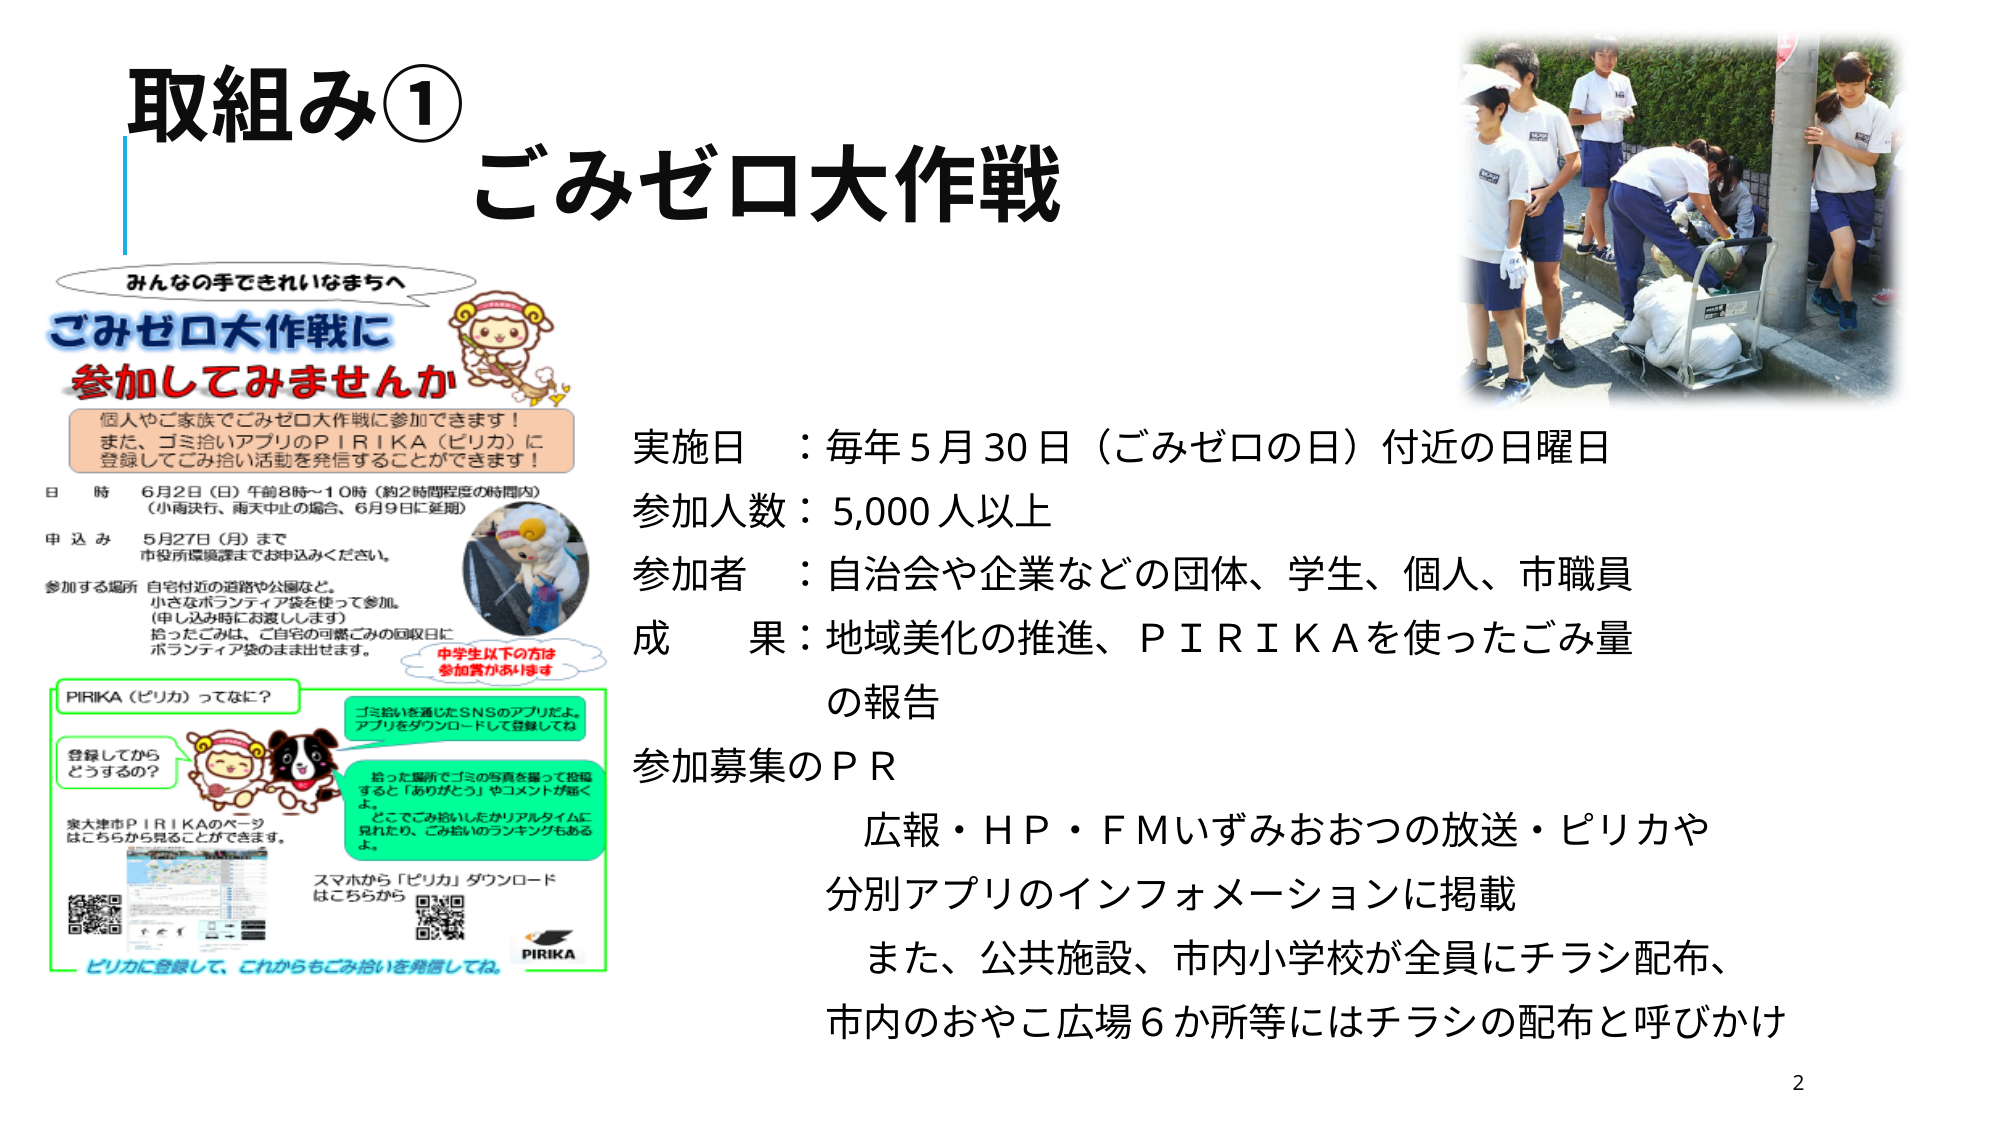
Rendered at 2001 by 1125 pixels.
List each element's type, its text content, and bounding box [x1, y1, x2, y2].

title 取組み① ごみゼロ大作戦 [111, 28, 1323, 275]
list 実施日 ：毎年5月30日（ごみゼロの日）付近の日曜日 参加人数：5,000人以上 参加者 ：自治会や企業などの団体、学生、個人、市職員 成 果：地域美化の推進、ＰＩＲＩＫＡを使ったごみ量 の報告 参加募集のＰＲ 広報・ＨＰ・ＦＭいずみおおつの放送・ピリカや 分別アプリのインフォメーションに掲載 また、公共施設、市内小学校が全員にチラシ配布、 市内のおやこ広場６か所等にはチラシの配布と呼びかけ [611, 420, 1979, 1091]
picture [31, 255, 612, 989]
slide_number 2 [1777, 1061, 1938, 1107]
picture [1455, 28, 1909, 414]
